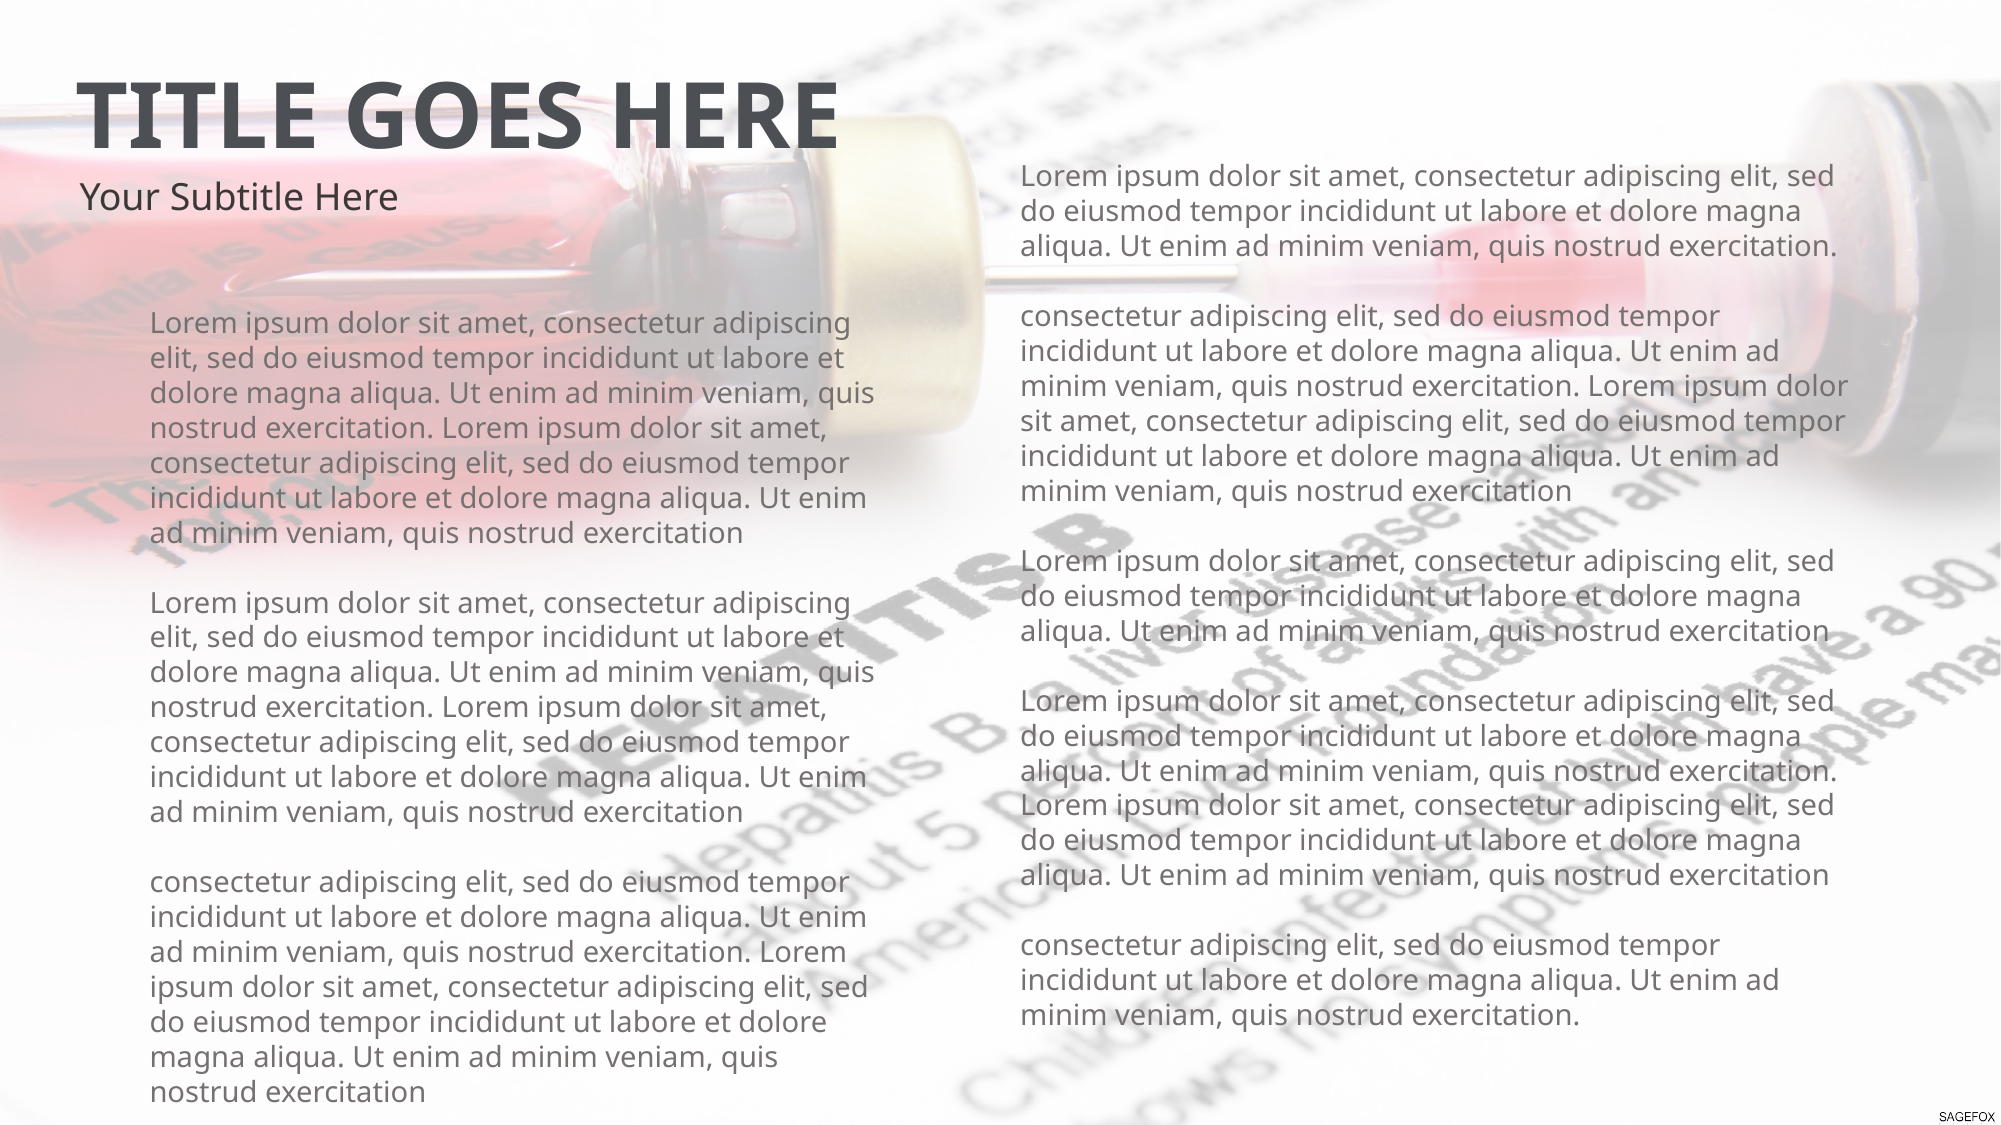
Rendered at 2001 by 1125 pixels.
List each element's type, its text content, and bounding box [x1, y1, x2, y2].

text_box Lorem ipsum dolor sit amet, consectetur adipiscing elit, sed do eiusmod tempor incididunt ut labore et dolore magna aliqua. Ut enim ad minim veniam, quis nostrud exercitation. Lorem ipsum dolor sit amet, consectetur adipiscing elit, sed do eiusmod tempor incididunt ut labore et dolore magna aliqua. Ut enim ad minim veniam, quis nostrud exercitation Lorem ipsum dolor sit amet, consectetur adipiscing elit, sed do eiusmod tempor incididunt ut labore et dolore magna aliqua. Ut enim ad minim veniam, quis nostrud exercitation. Lorem ipsum dolor sit amet, consectetur adipiscing elit, sed do eiusmod tempor incididunt ut labore et dolore magna aliqua. Ut enim ad minim veniam, quis nostrud exercitation consectetur adipiscing elit, sed do eiusmod tempor incididunt ut labore et dolore magna aliqua. Ut enim ad minim veniam, quis nostrud exercitation. Lorem ipsum dolor sit amet, consectetur adipiscing elit, sed do eiusmod tempor incididunt ut labore et dolore magna aliqua. Ut enim ad minim veniam, quis nostrud exercitation [134, 296, 897, 1125]
picture [1936, 1111, 1997, 1125]
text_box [60, 49, 1020, 227]
text_box Lorem ipsum dolor sit amet, consectetur adipiscing elit, sed do eiusmod tempor incididunt ut labore et dolore magna aliqua. Ut enim ad minim veniam, quis nostrud exercitation. consectetur adipiscing elit, sed do eiusmod tempor incididunt ut labore et dolore magna aliqua. Ut enim ad minim veniam, quis nostrud exercitation. Lorem ipsum dolor sit amet, consectetur adipiscing elit, sed do eiusmod tempor incididunt ut labore et dolore magna aliqua. Ut enim ad minim veniam, quis nostrud exercitation Lorem ipsum dolor sit amet, consectetur adipiscing elit, sed do eiusmod tempor incididunt ut labore et dolore magna aliqua. Ut enim ad minim veniam, quis nostrud exercitation Lorem ipsum dolor sit amet, consectetur adipiscing elit, sed do eiusmod tempor incididunt ut labore et dolore magna aliqua. Ut enim ad minim veniam, quis nostrud exercitation. Lorem ipsum dolor sit amet, consectetur adipiscing elit, sed do eiusmod tempor incididunt ut labore et dolore magna aliqua. Ut enim ad minim veniam, quis nostrud exercitation consectetur adipiscing elit, sed do eiusmod tempor incididunt ut labore et dolore magna aliqua. Ut enim ad minim veniam, quis nostrud exercitation. [1005, 150, 1876, 1039]
